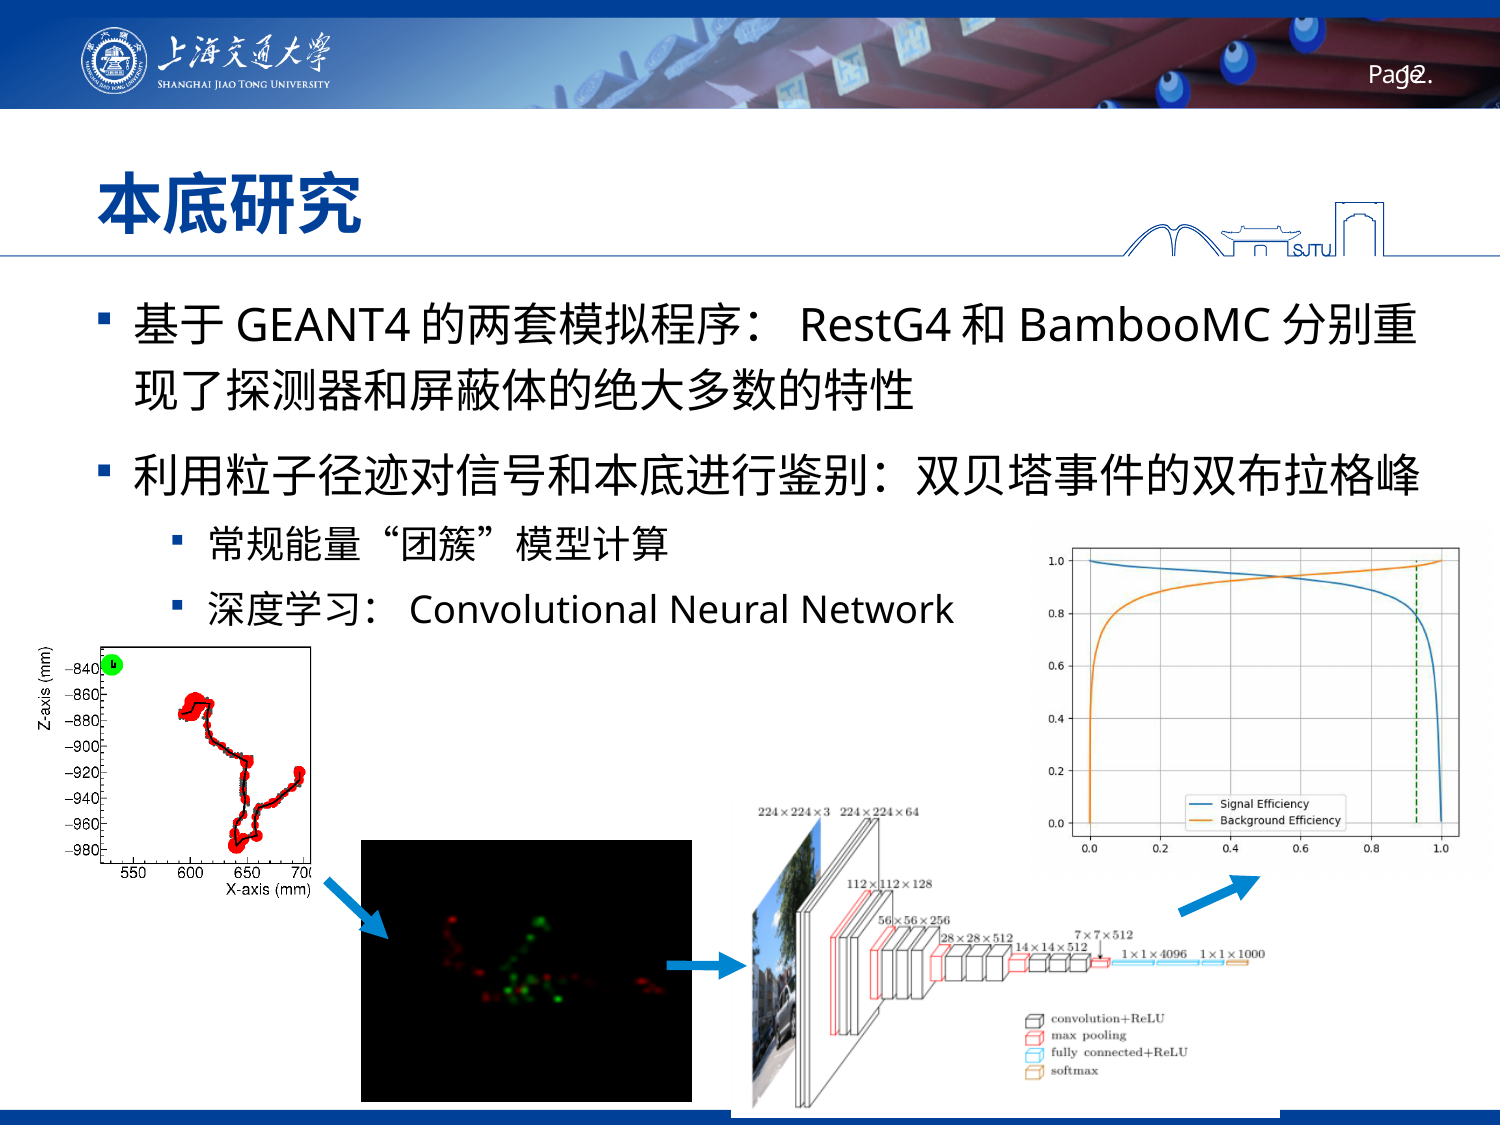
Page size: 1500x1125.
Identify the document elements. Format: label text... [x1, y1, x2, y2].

title 本底研究 [81, 160, 1455, 255]
picture [731, 518, 1493, 1118]
picture [27, 640, 312, 908]
list 基于GEANT4的两套模拟程序：RestG4和BambooMC分别重现了探测器和屏蔽体的绝大多数的特性 利用粒子径迹对信号和本底进行鉴别：双贝塔事件的双布拉格峰 常规能量“团簇”模型计算 深度学习：Convolutional Neural Network [81, 276, 1455, 644]
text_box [326, 879, 389, 940]
picture [361, 840, 692, 1102]
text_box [1179, 876, 1261, 913]
picture [0, 18, 1500, 109]
